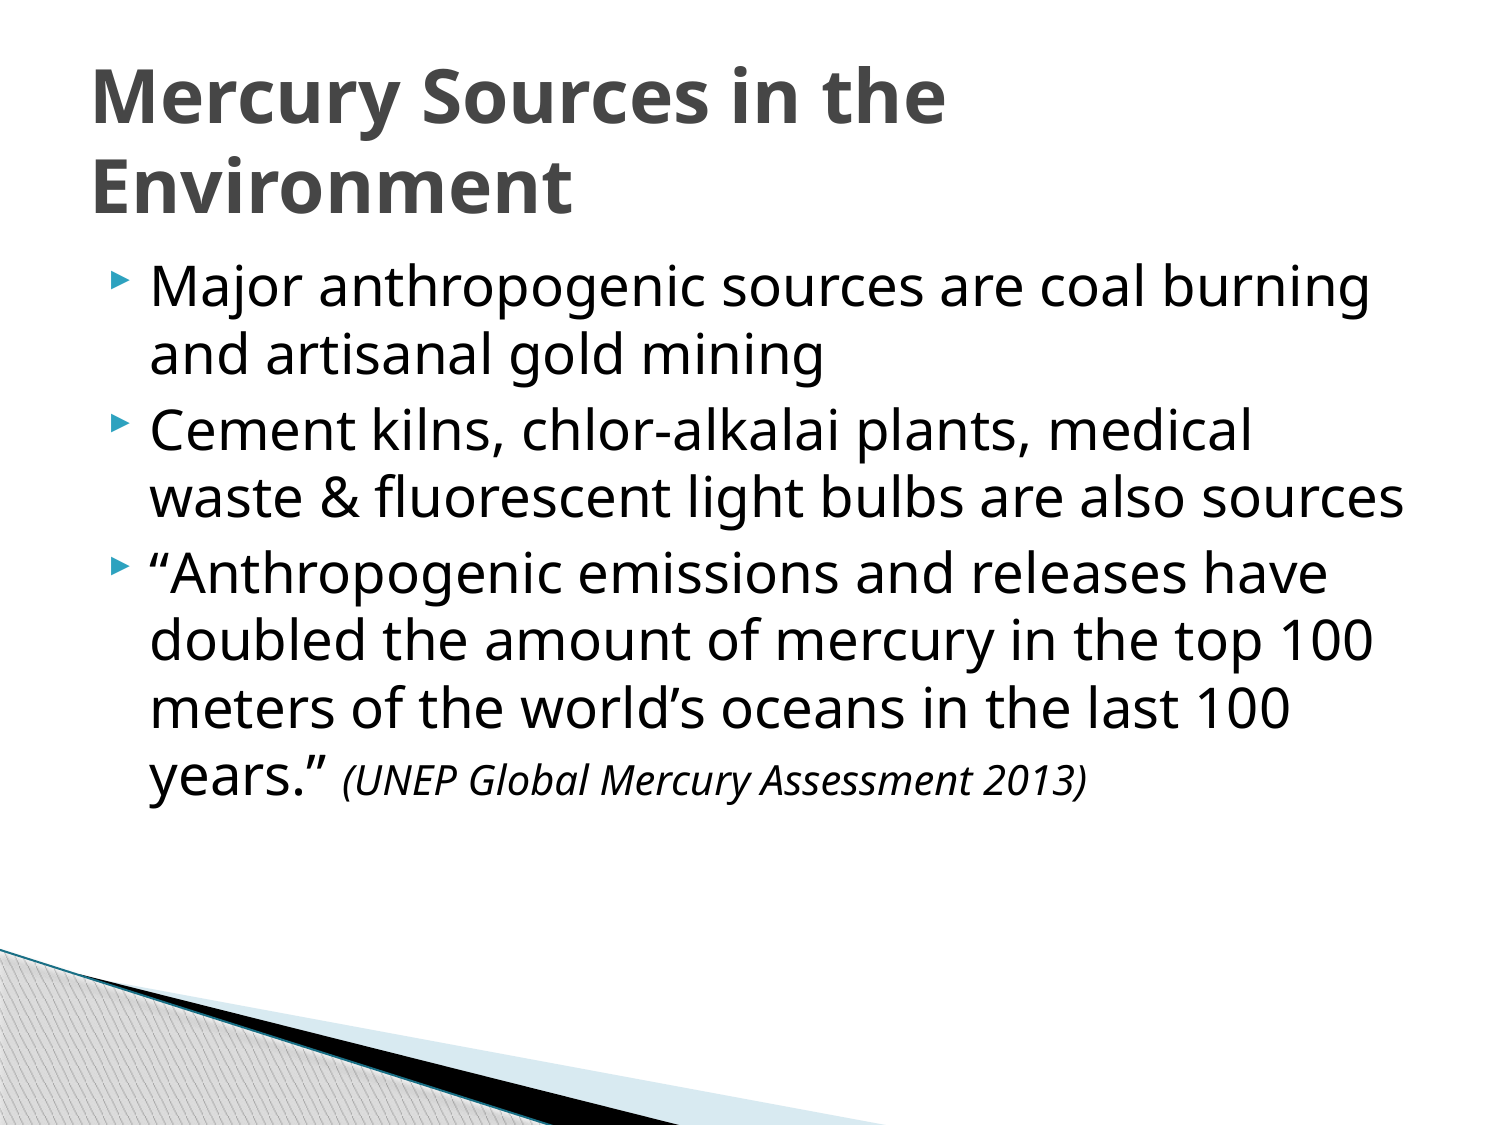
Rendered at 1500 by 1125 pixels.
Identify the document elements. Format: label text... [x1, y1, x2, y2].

title Mercury Sources in the Environment [75, 45, 1425, 233]
list Major anthropogenic sources are coal burning and artisanal gold mining Cement kilns, chlor-alkalai plants, medical waste & fluorescent light bulbs are also sources “Anthropogenic emissions and releases have doubled the amount of mercury in the top 100 meters of the world’s oceans in the last 100 years.” (UNEP Global Mercury Assessment 2013) [74, 242, 1426, 986]
